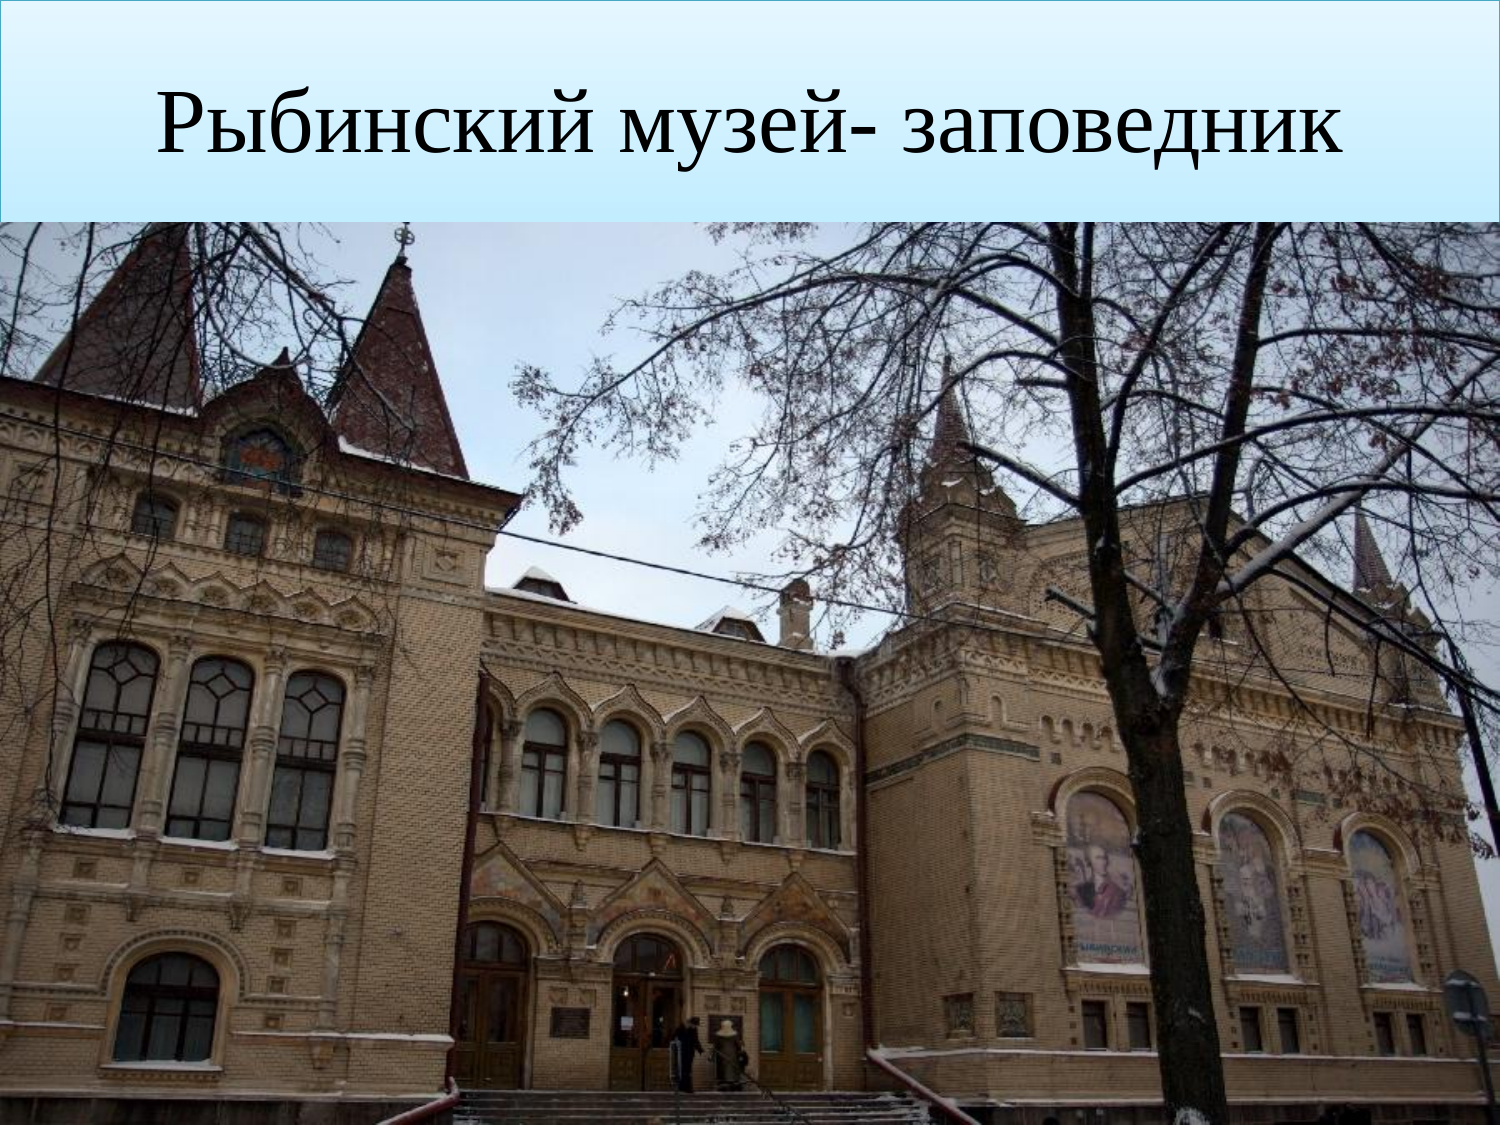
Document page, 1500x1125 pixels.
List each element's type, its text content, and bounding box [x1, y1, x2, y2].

title Рыбинский музей- заповедник [0, 0, 1500, 222]
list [0, 222, 1500, 1125]
